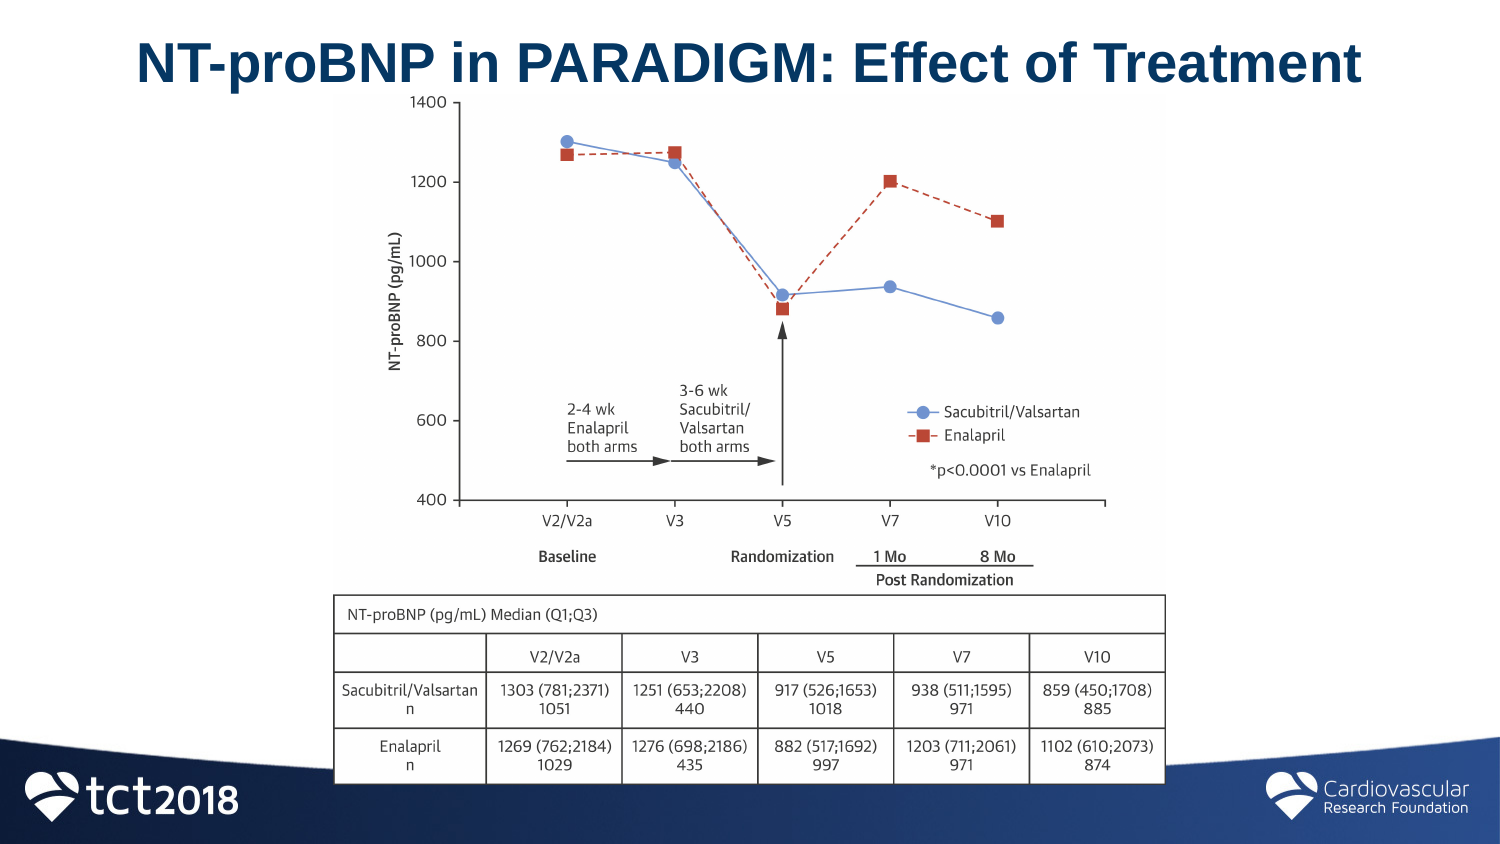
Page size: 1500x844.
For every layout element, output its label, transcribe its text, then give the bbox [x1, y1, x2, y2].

title NT-proBNP in PARADIGM: Effect of Treatment [111, 18, 1387, 113]
picture [0, 0, 1500, 844]
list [332, 93, 1167, 785]
